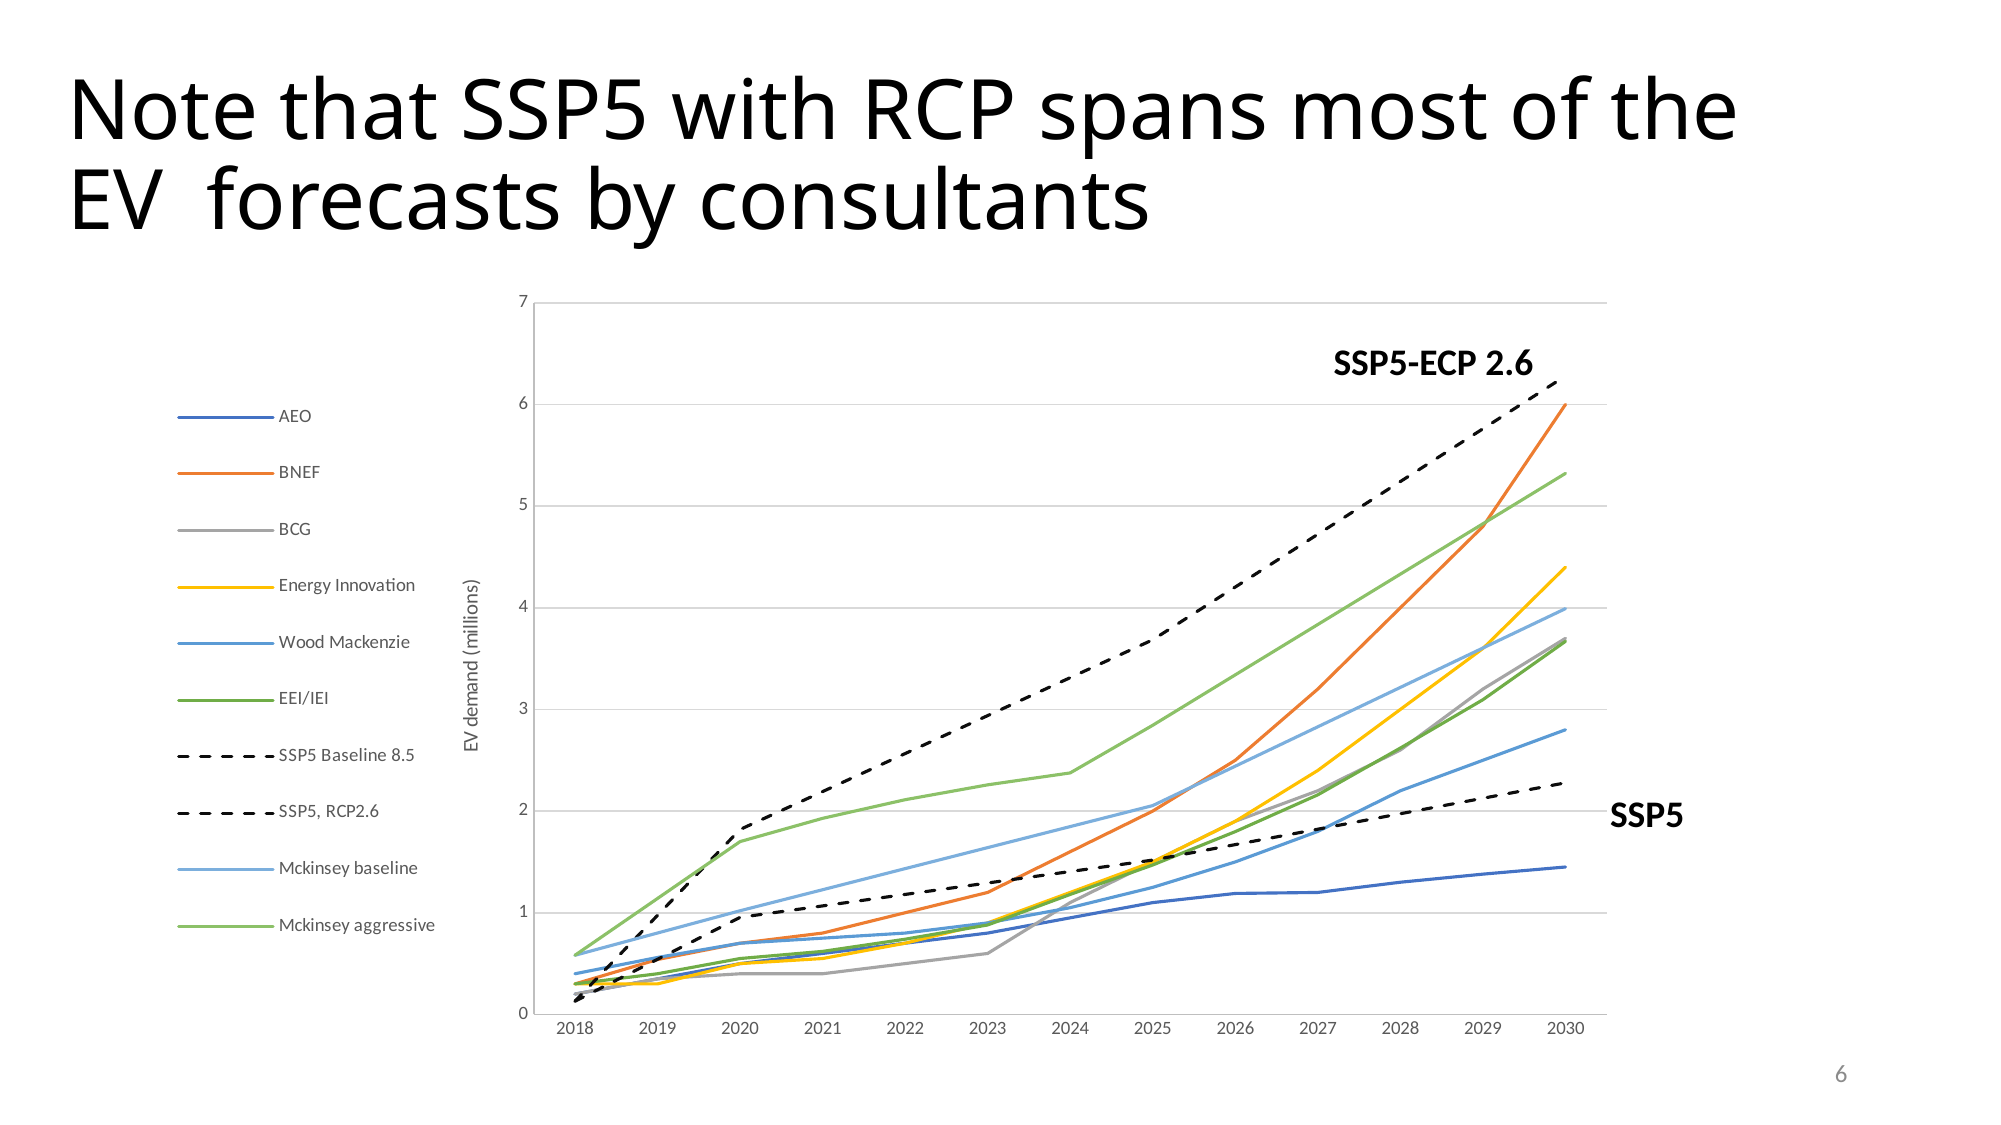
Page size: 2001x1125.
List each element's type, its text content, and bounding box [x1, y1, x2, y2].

slide_number 6 [1412, 1042, 1863, 1103]
title Note that SSP5 with RCP spans most of the EV forecasts by consultants [52, 59, 1863, 256]
text_box SSP5 [1637, 782, 1700, 843]
chart [147, 277, 1637, 1055]
